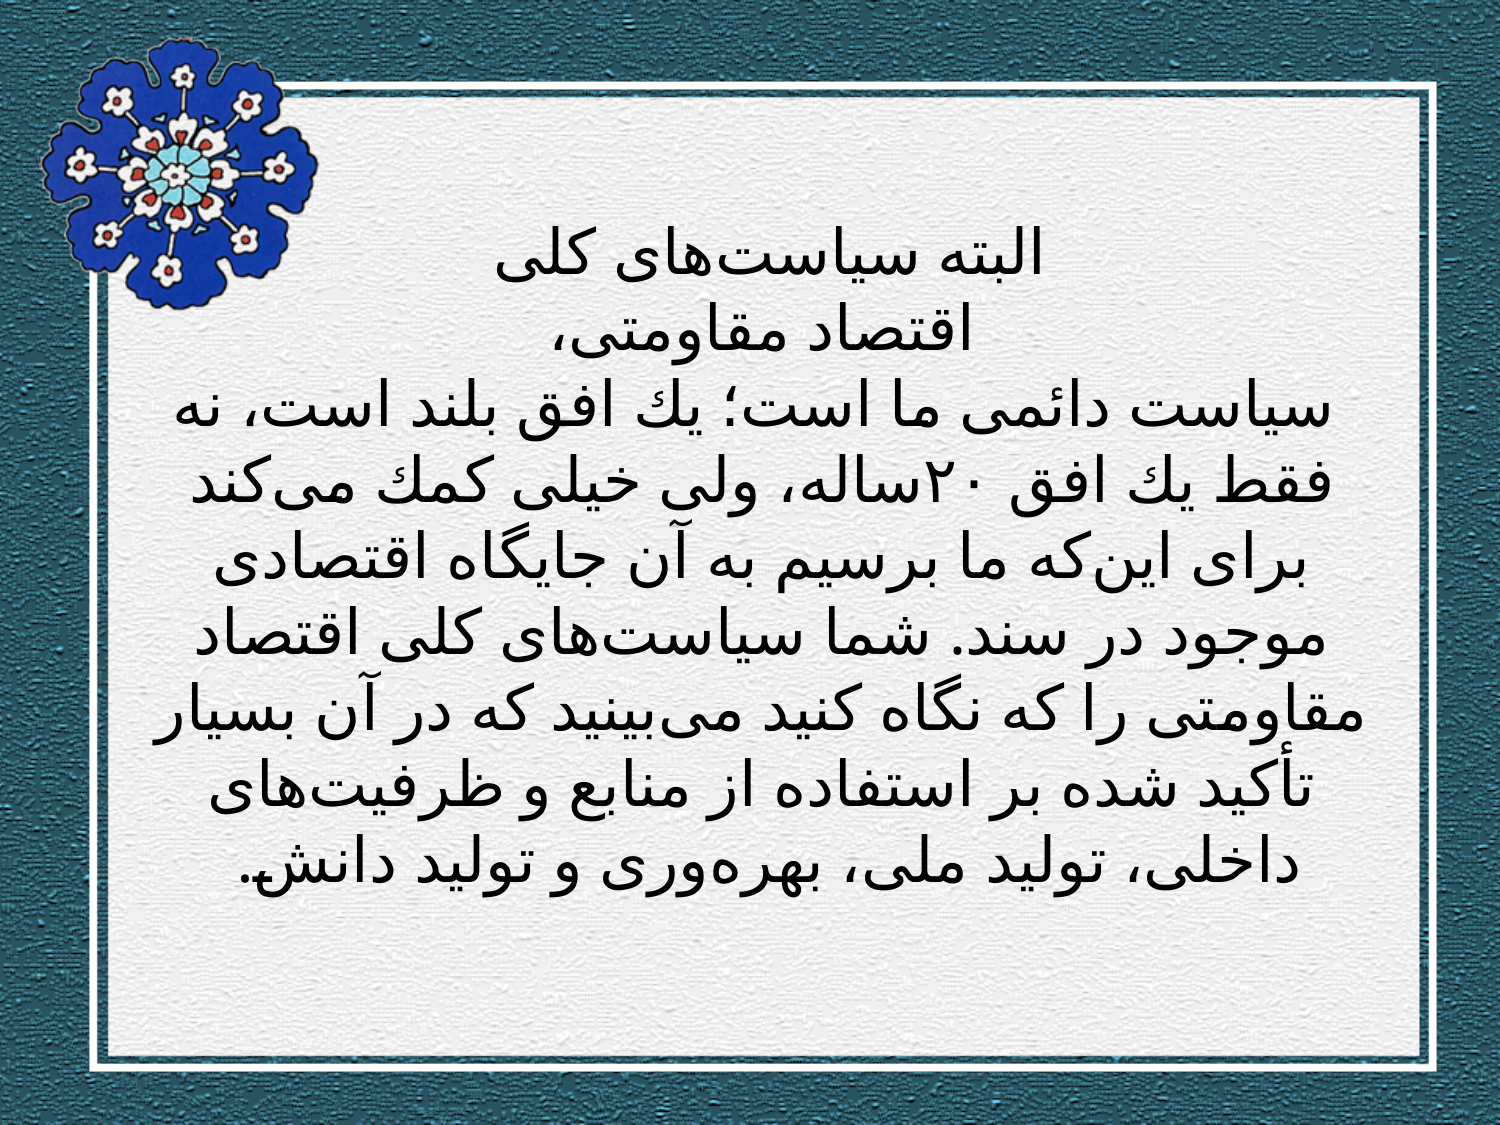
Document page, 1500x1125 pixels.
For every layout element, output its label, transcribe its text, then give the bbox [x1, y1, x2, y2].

picture [0, 0, 1500, 1125]
title البته سیاست‌های كلی اقتصاد مقاومتی، سیاست دائمی ما است؛ یك افق بلند است، نه فقط یك افق ۲۰ساله، ولی خیلی كمك می‌كند برای این‌كه ما برسیم به آن جایگاه اقتصادی موجود در سند. شما سیاست‌های كلی اقتصاد مقاومتی را كه نگاه كنید می‌بینید كه در آن بسیار تأكید شده بر استفاده از منابع و ظرفیت‌های داخلی، تولید ملی، بهره‌وری و تولید دانش. [123, 101, 1400, 929]
